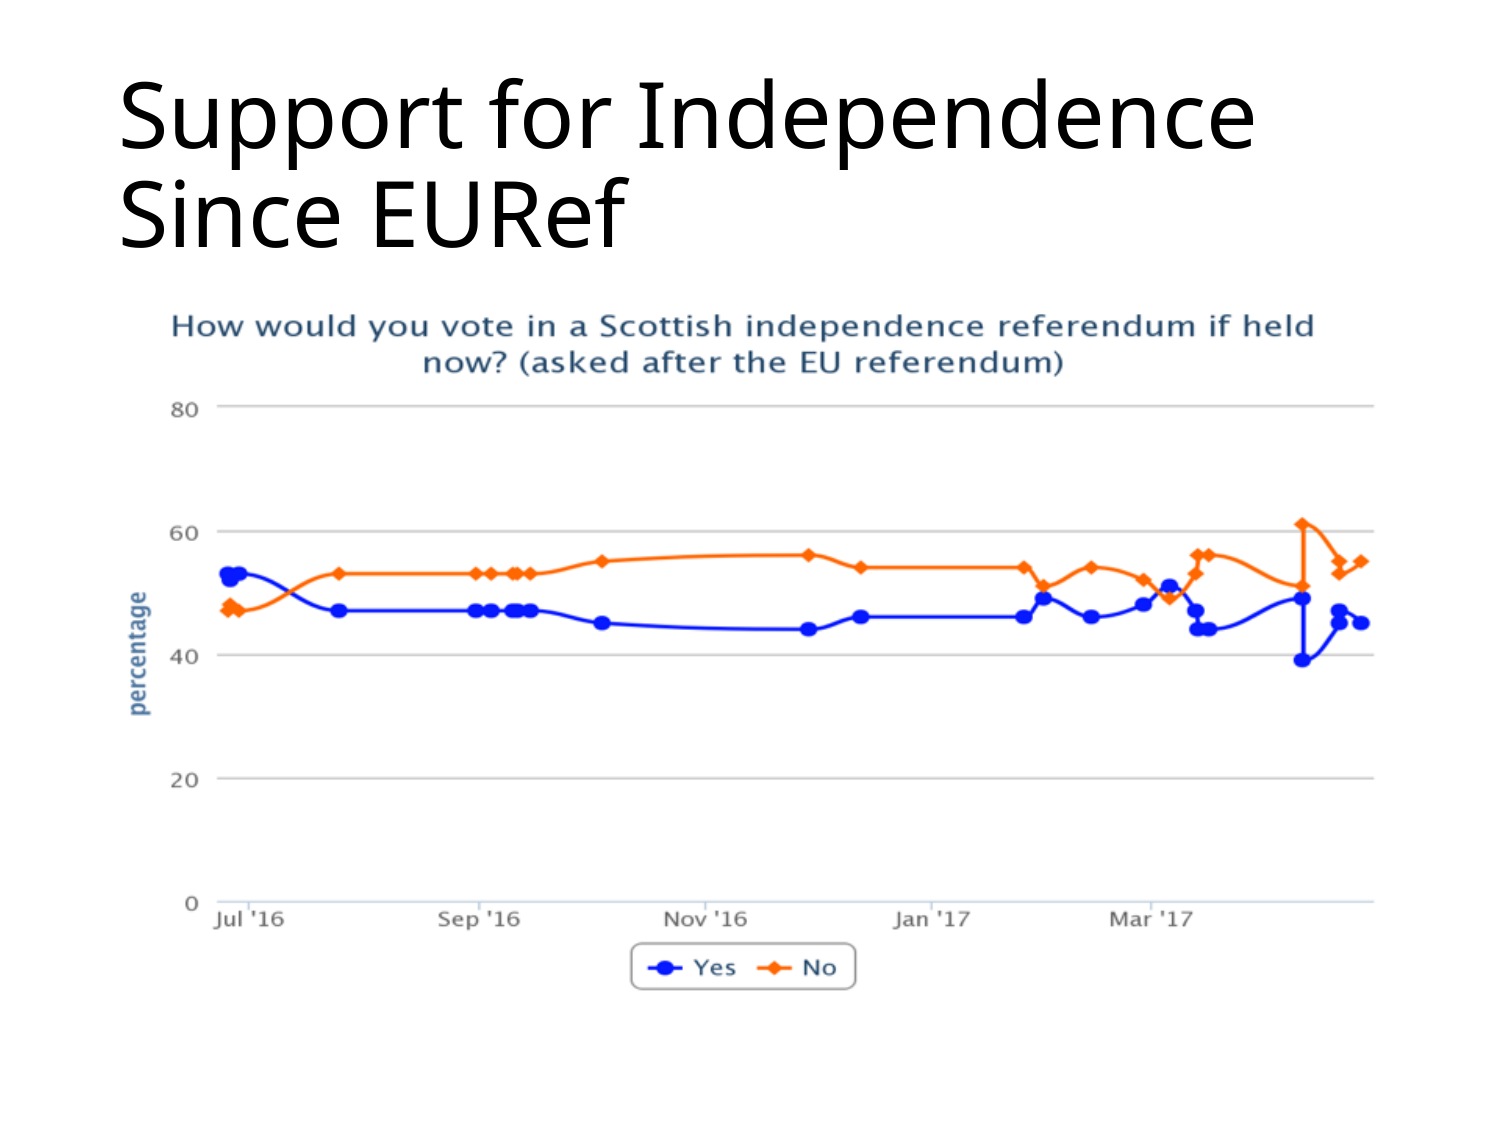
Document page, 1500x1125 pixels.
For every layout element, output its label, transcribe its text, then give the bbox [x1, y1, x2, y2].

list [103, 299, 1380, 1014]
title Support for Independence Since EURef [103, 59, 1397, 278]
